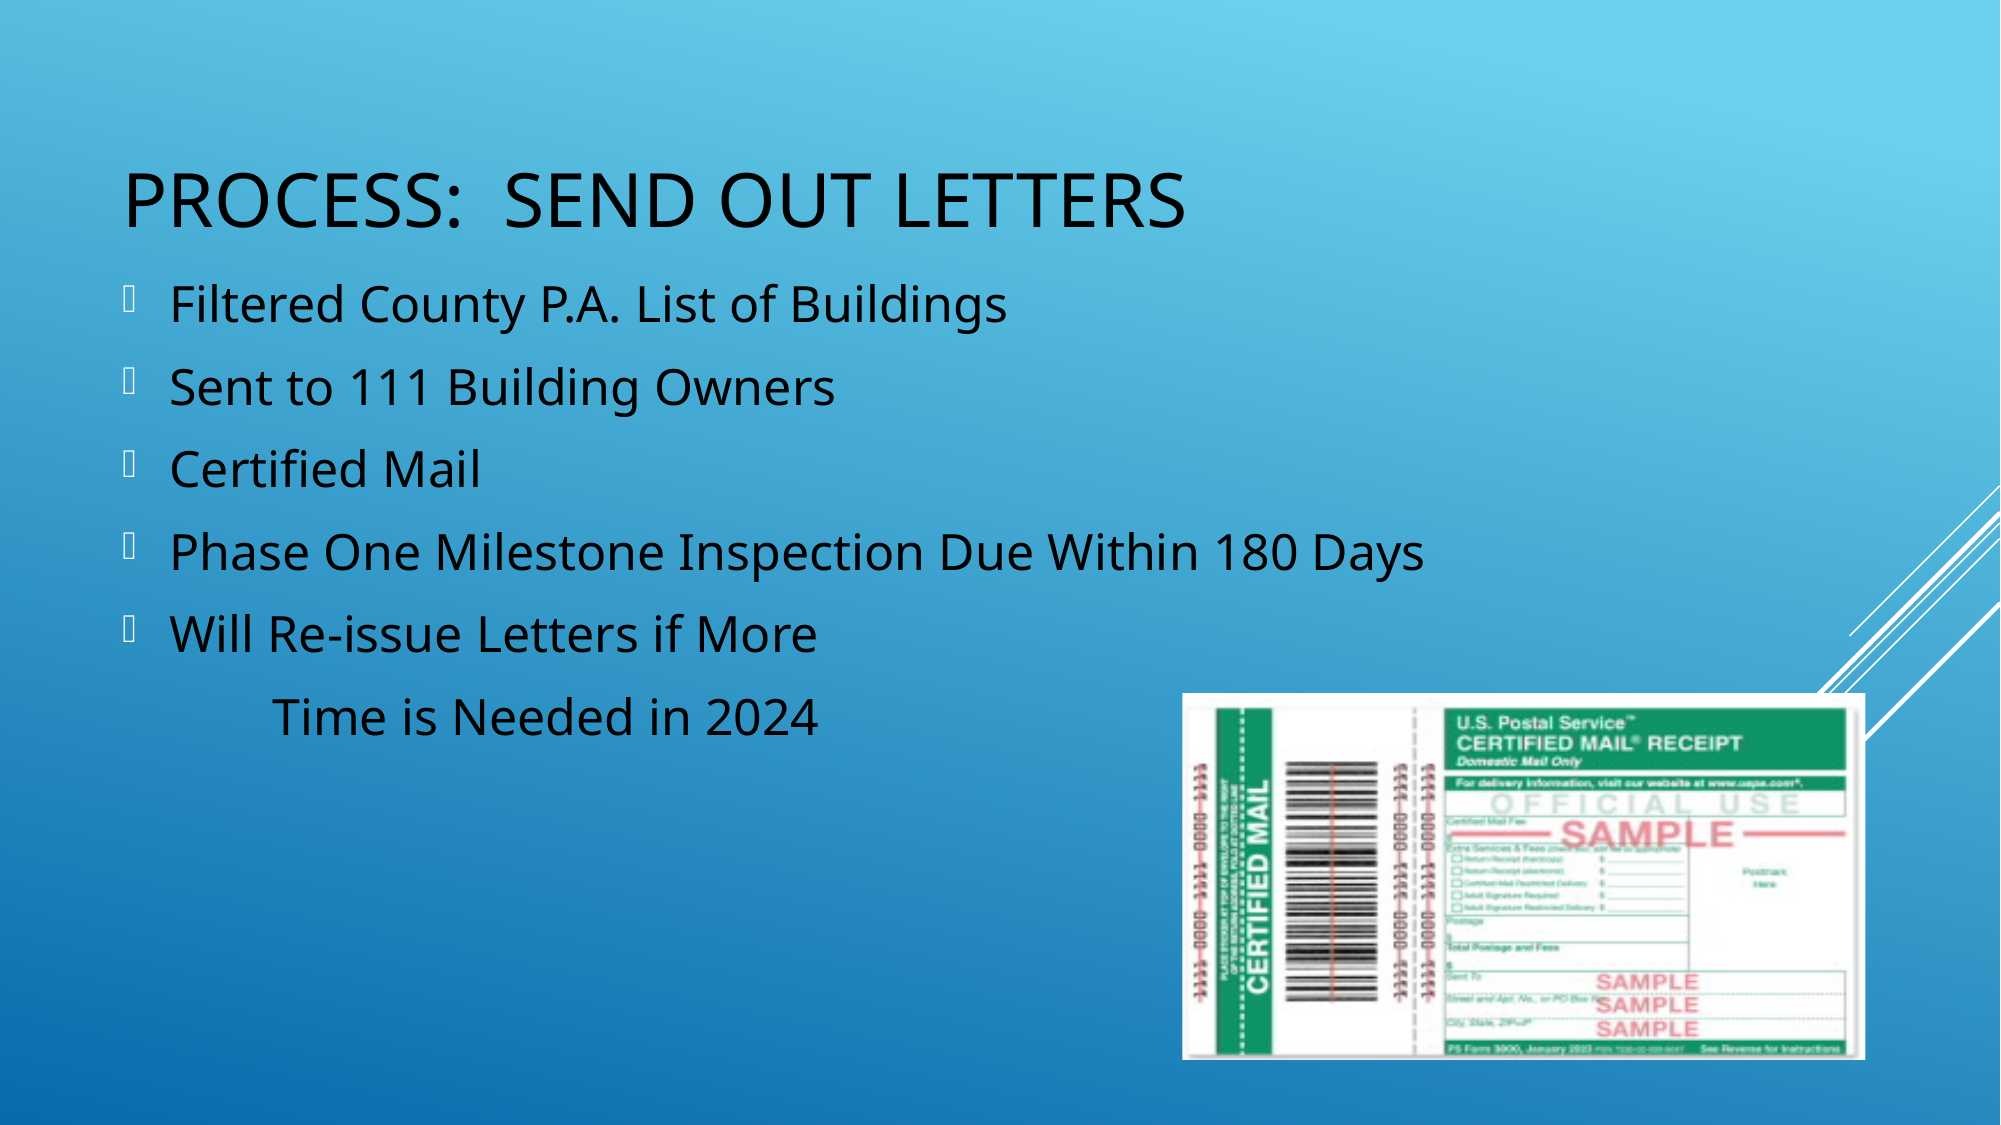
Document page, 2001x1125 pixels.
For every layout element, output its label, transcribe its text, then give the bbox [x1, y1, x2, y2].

list Filtered County P.A. List of Buildings Sent to 111 Building Owners Certified Mail Phase One Milestone Inspection Due Within 180 Days Will Re-issue Letters if More Time is Needed in 2024 [107, 250, 1477, 767]
picture [1182, 693, 1866, 1061]
title Process: Send Out Letters [107, 73, 1508, 321]
